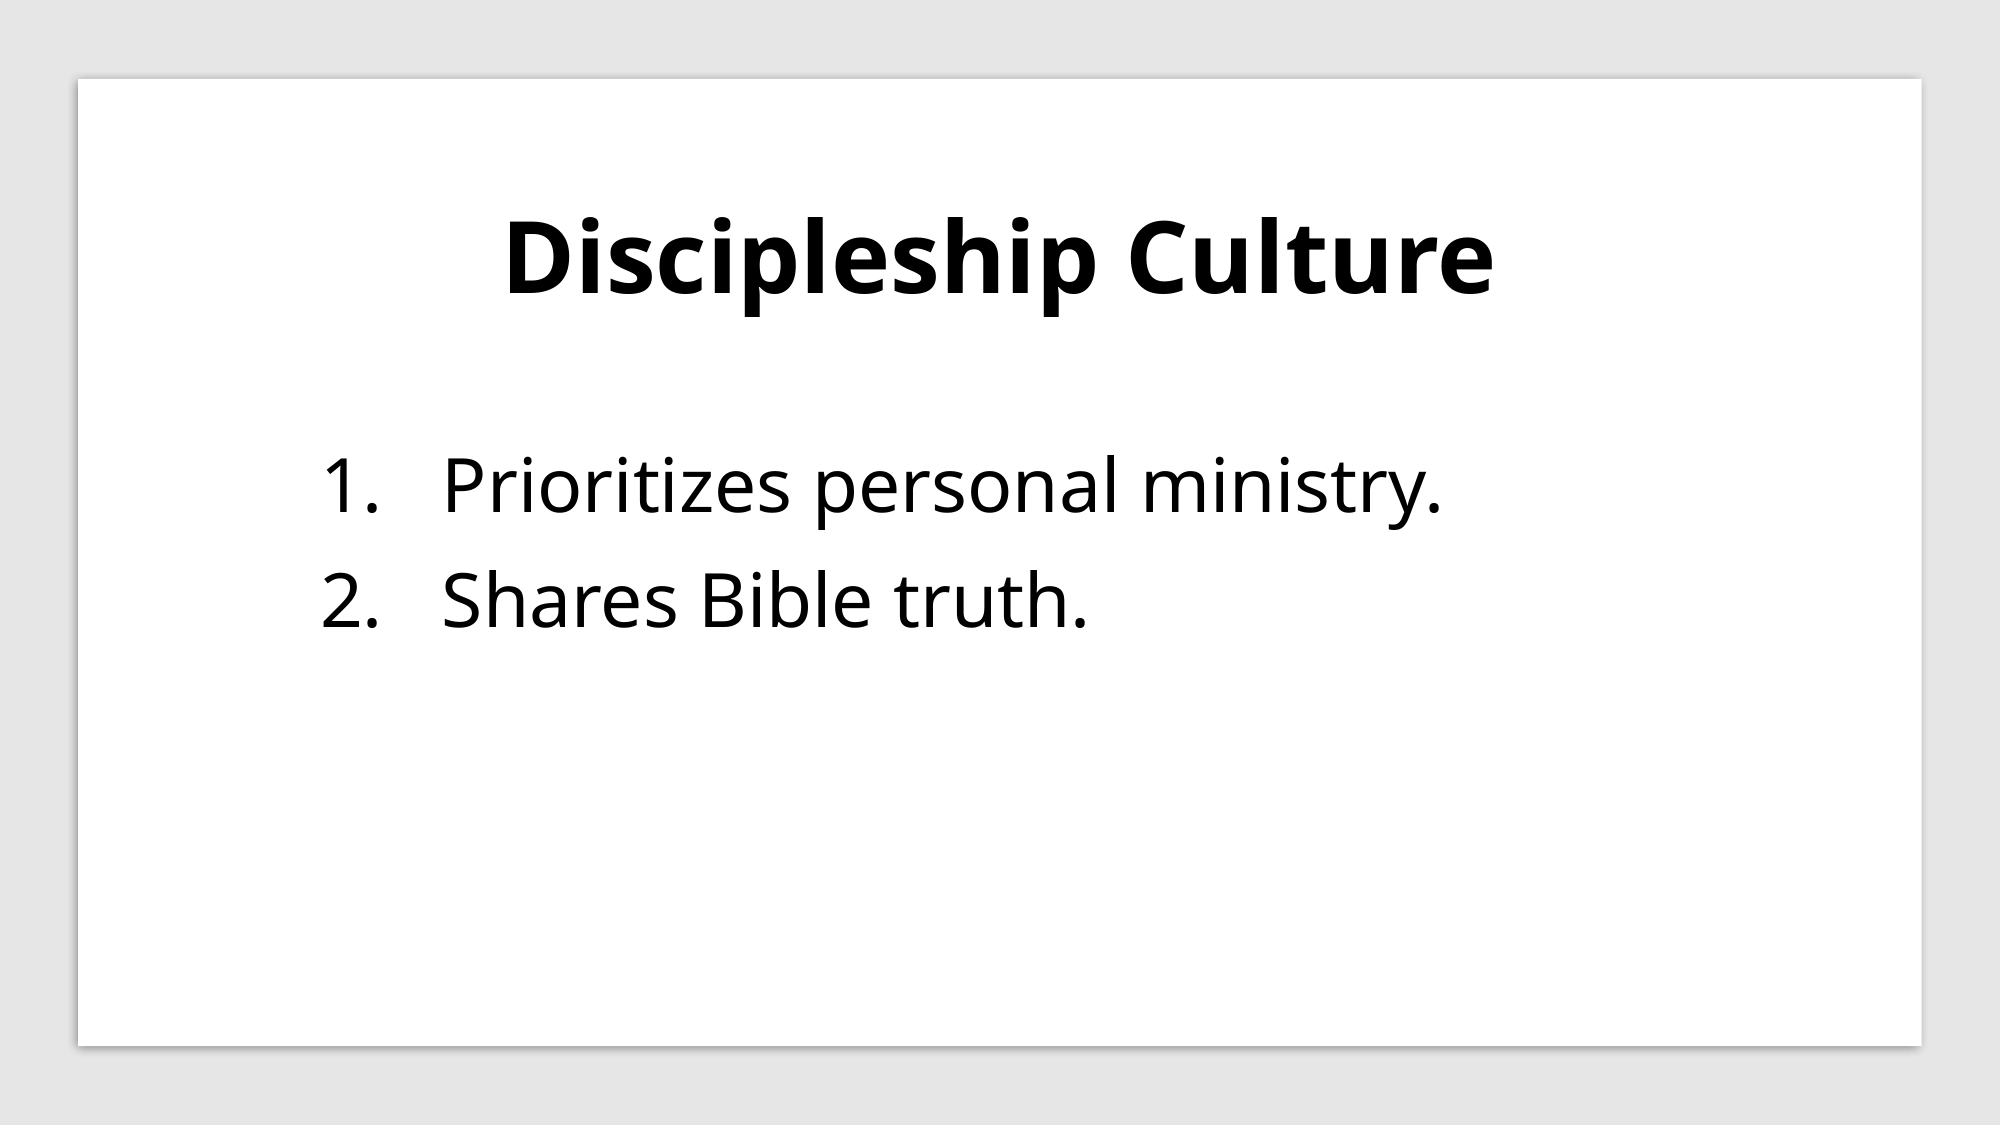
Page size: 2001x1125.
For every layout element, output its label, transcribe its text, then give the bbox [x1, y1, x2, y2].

text_box [0, 0, 2000, 1125]
text_box Prioritizes personal ministry. Shares Bible truth. [305, 430, 1695, 856]
text_box Discipleship Culture [431, 186, 1569, 322]
text_box [77, 78, 1923, 1047]
